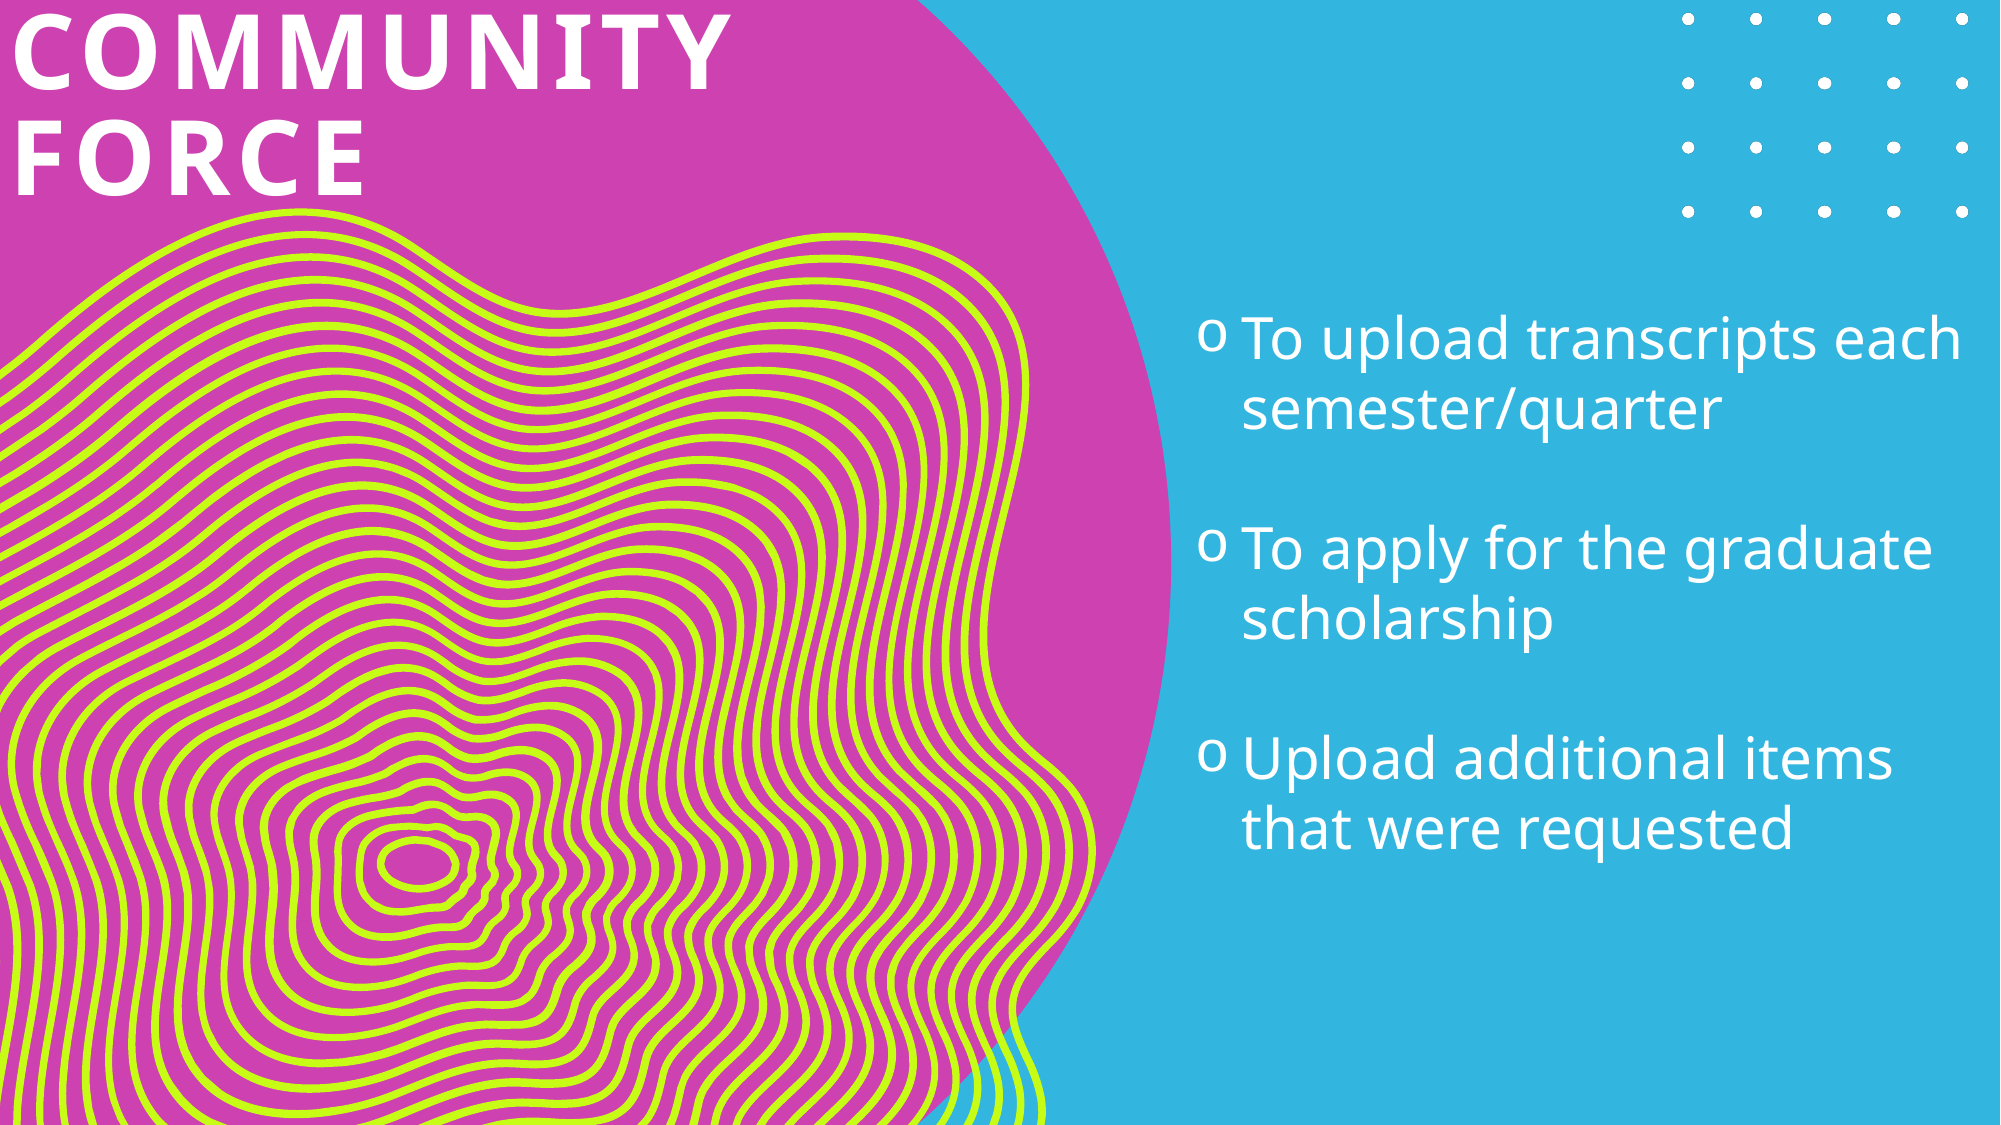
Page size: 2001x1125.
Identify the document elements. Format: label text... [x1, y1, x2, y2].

title Community Force [9, 0, 946, 325]
picture [1682, 0, 2000, 218]
text_box To upload transcripts each semester/quarter To apply for the graduate scholarship Upload additional items that were requested [1180, 293, 2000, 914]
